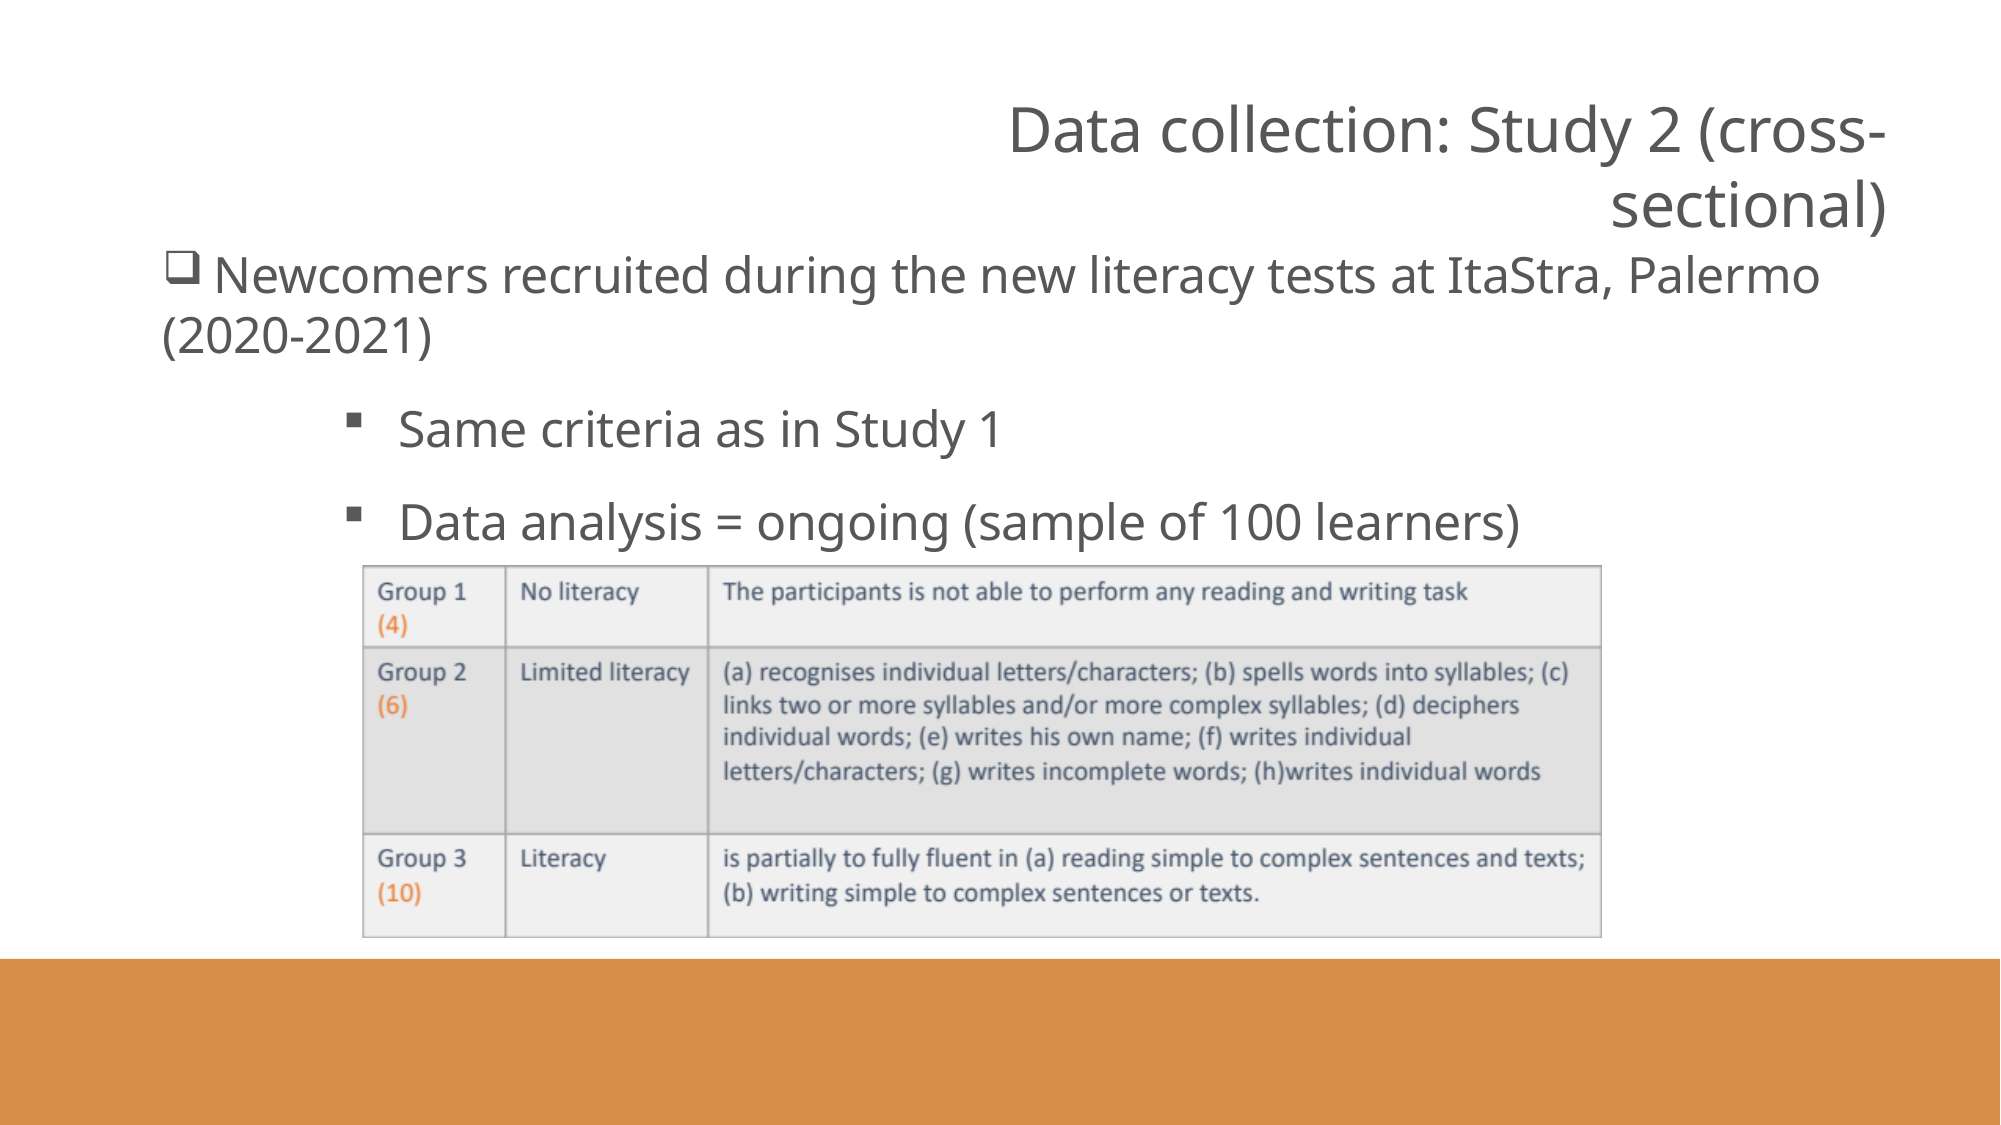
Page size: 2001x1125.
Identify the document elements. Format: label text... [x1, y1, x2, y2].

picture [362, 564, 1603, 938]
text_box Newcomers recruited during the new literacy tests at ItaStra, Palermo (2020-2021) Same criteria as in Study 1 Data analysis = ongoing (sample of 100 learners) [162, 243, 1925, 959]
text_box [0, 958, 2000, 1125]
title Data collection: Study 2 (cross-sectional) [787, 87, 1888, 243]
